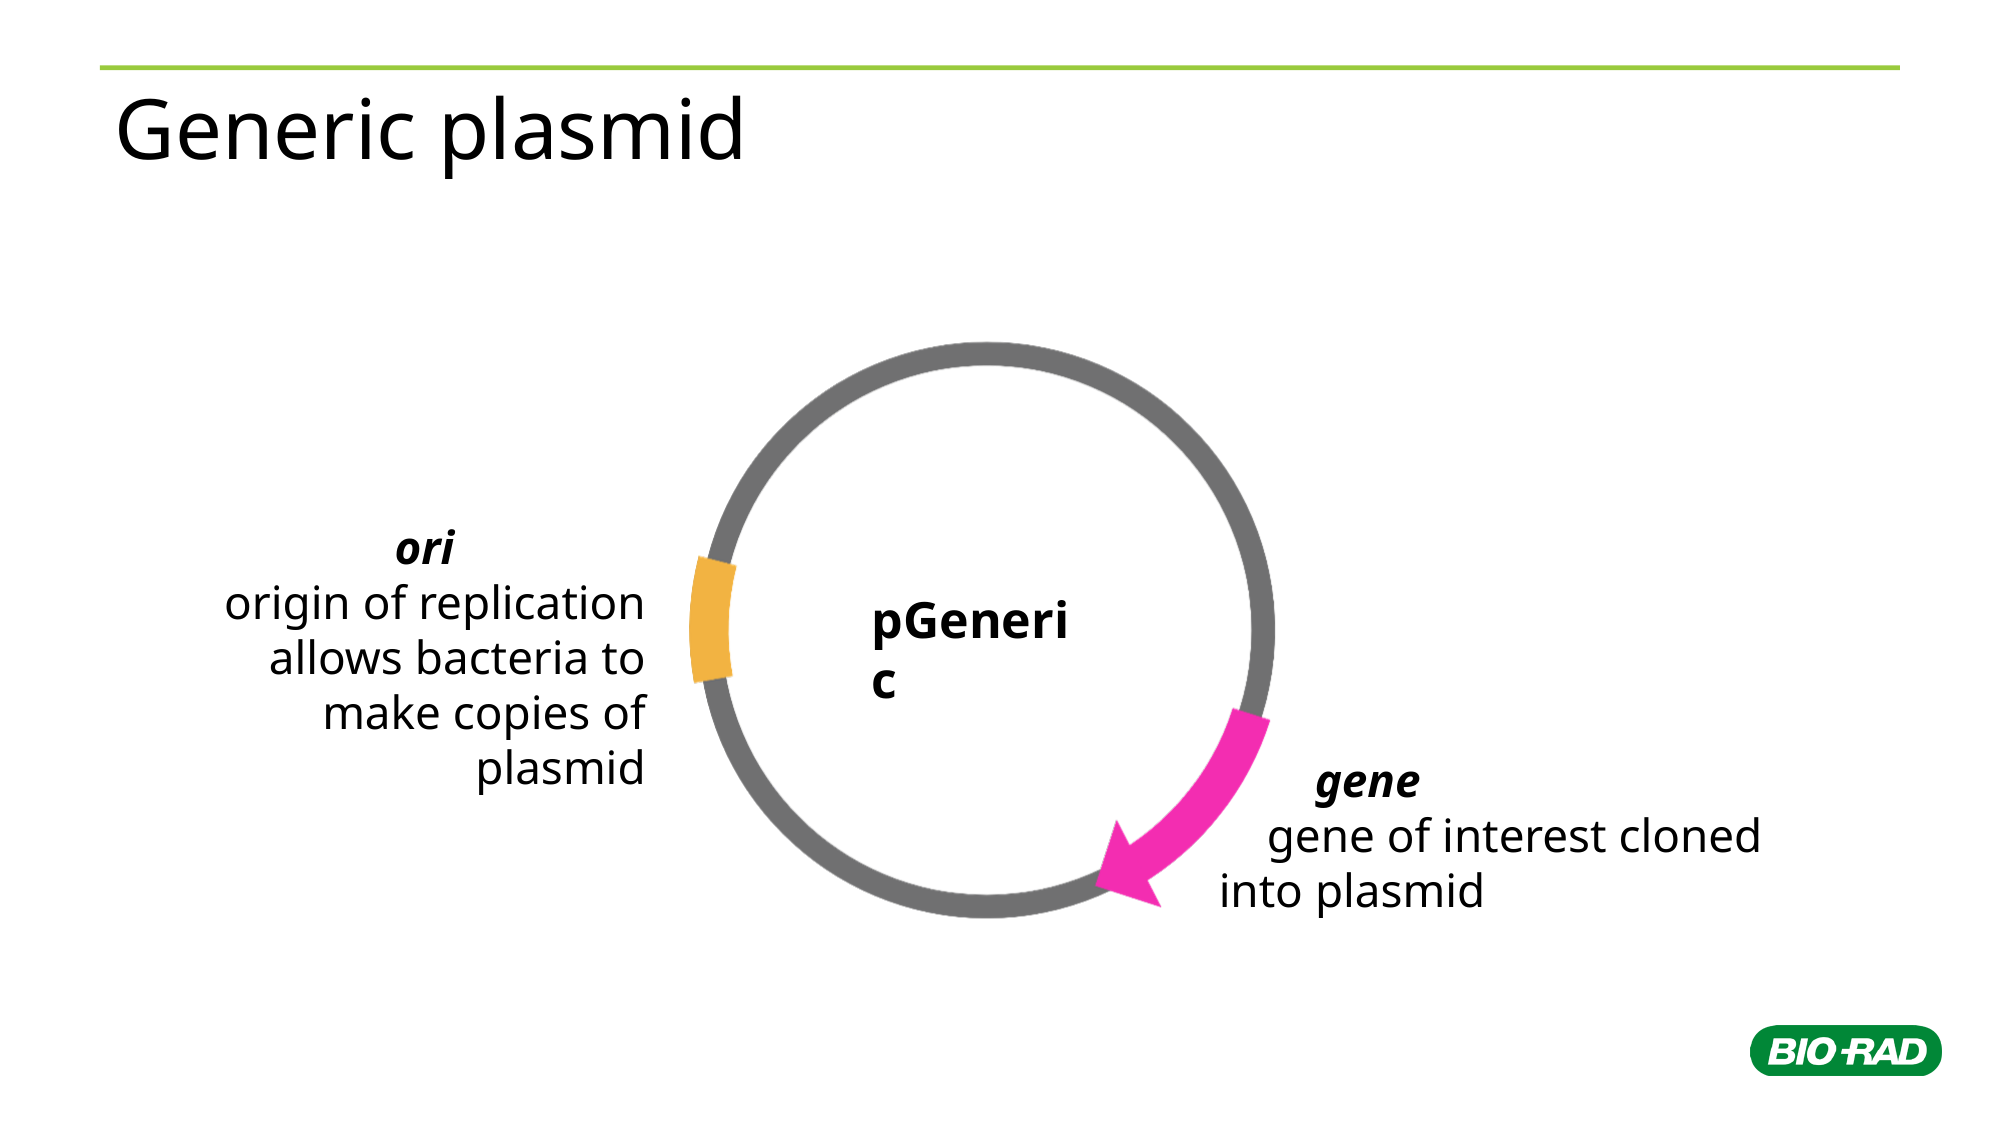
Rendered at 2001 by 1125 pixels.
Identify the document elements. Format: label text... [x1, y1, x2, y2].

title Generic plasmid [99, 67, 1900, 198]
text_box gene gene of interest cloned into plasmid [1204, 744, 1784, 980]
picture [660, 300, 1305, 939]
text_box ori origin of replication allows bacteria to make copies of plasmid [158, 510, 660, 856]
picture [1750, 1025, 1942, 1076]
